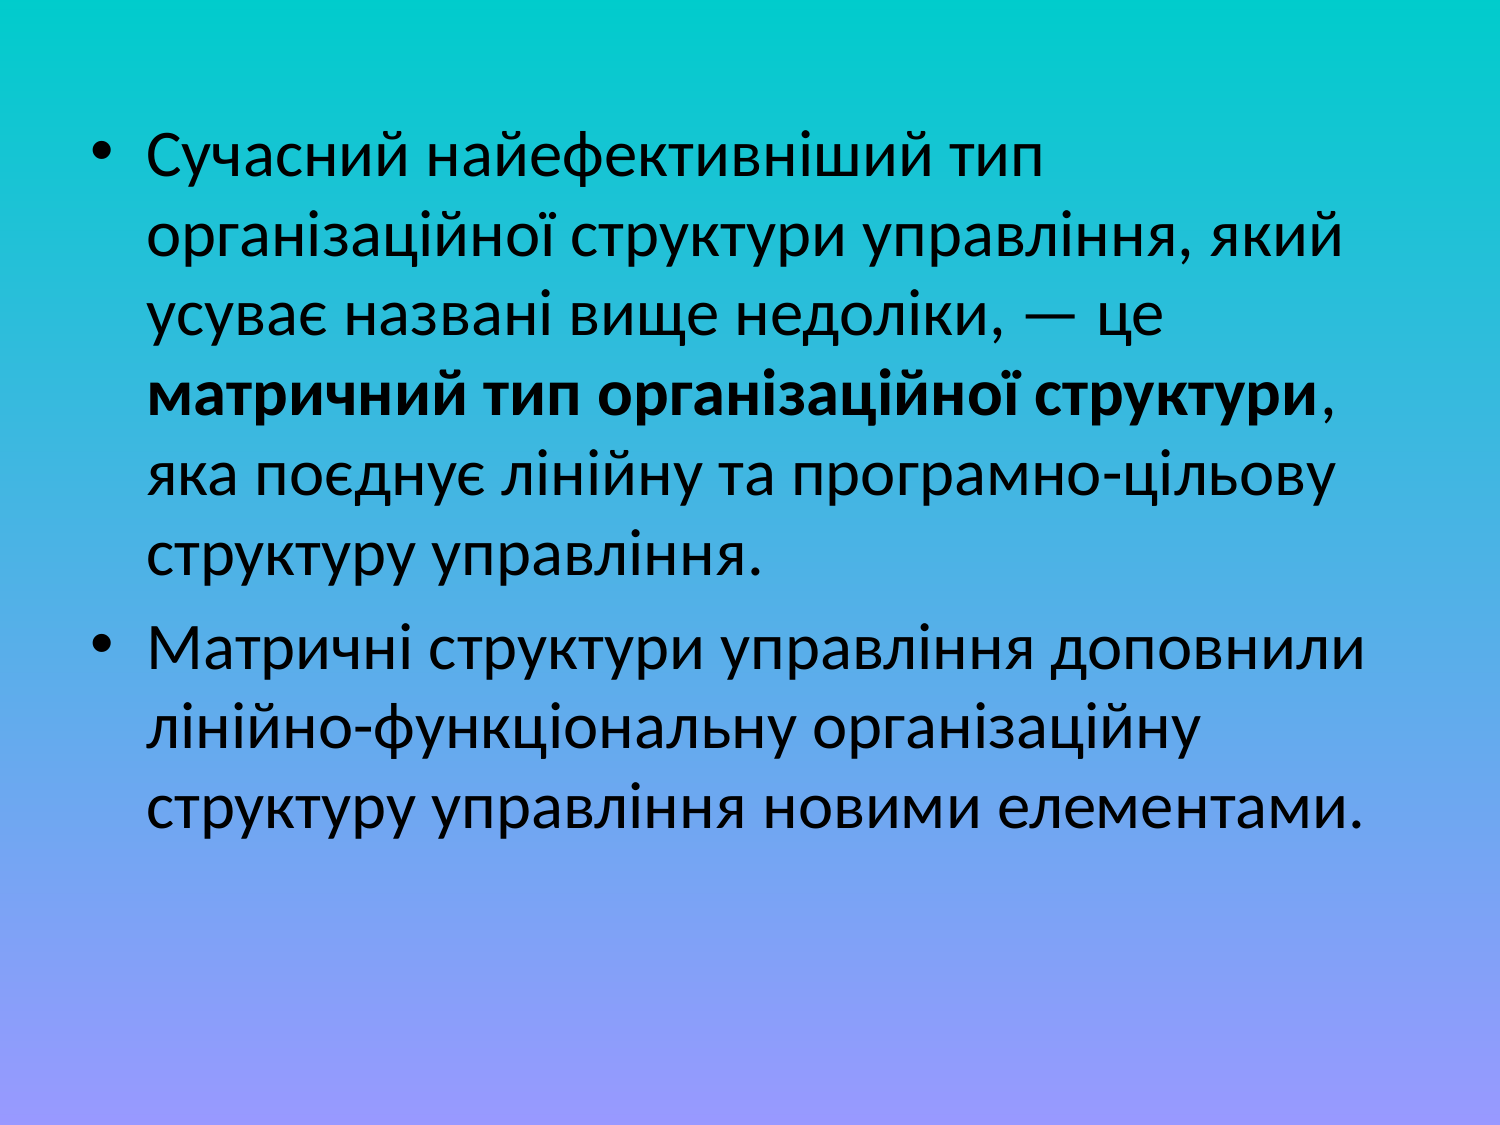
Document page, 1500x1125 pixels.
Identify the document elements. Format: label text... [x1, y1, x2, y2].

list Сучасний найефективніший тип організаційної структури управління, який усуває названі вище недоліки, — це матричний тип організаційної структури, яка поєднує лінійну та програмно-цільову структуру управління. Матричні структури управління доповнили лінійно-функціональну організаційну структуру управління новими елементами. [75, 101, 1425, 1005]
